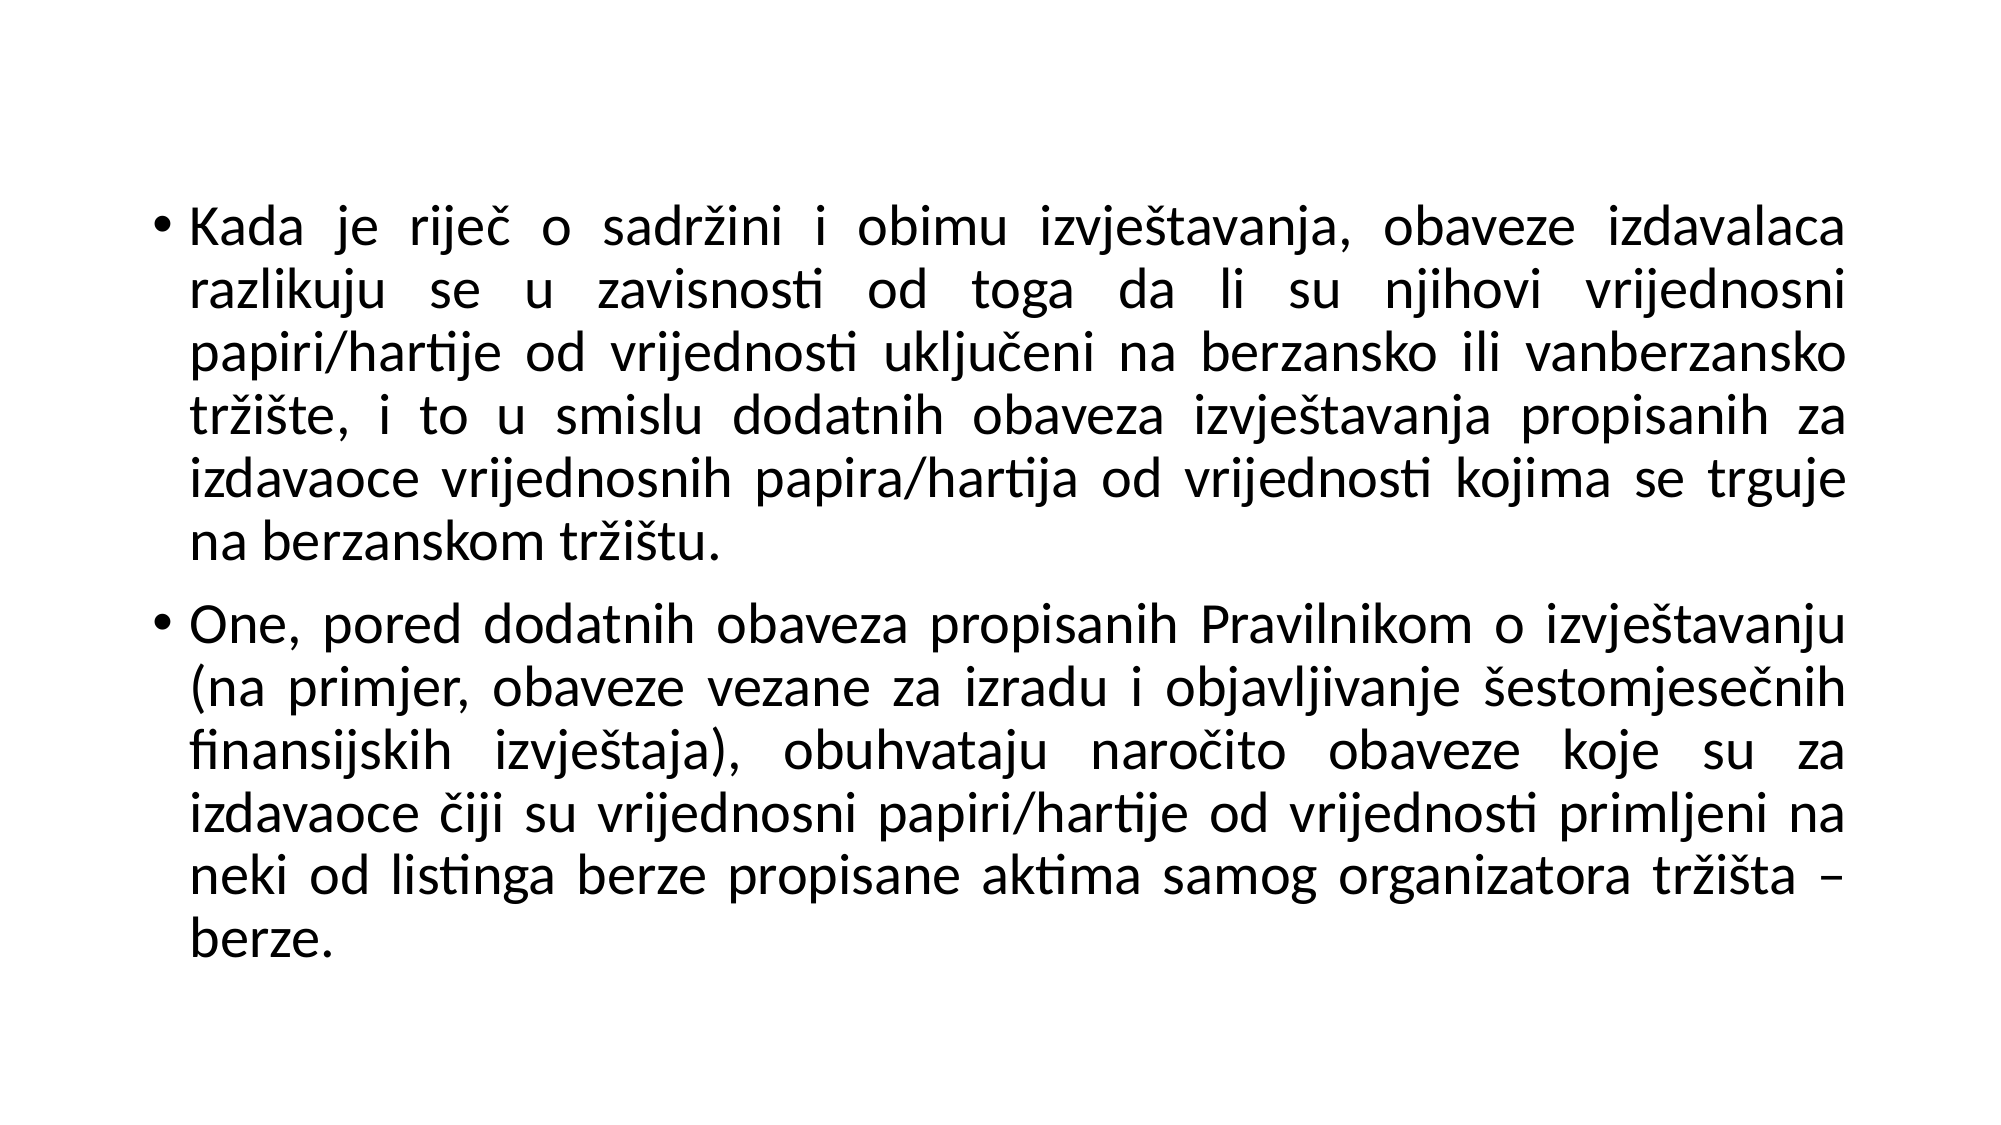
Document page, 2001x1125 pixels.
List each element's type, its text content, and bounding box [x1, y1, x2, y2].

list Kada je riječ o sadržini i obimu izvještavanja, obaveze izdavalaca razlikuju se u zavisnosti od toga da li su njihovi vrijednosni papiri/hartije od vrijednosti uključeni na berzansko ili vanberzansko tržište, i to u smislu dodatnih obaveza izvještavanja propisanih za izdavaoce vrijednosnih papira/hartija od vrijednosti kojima se trguje na berzanskom tržištu. One, pored dodatnih obaveza propisanih Pravilnikom o izvještavanju (na primjer, obaveze vezane za izradu i objavljivanje šestomjesečnih finansijskih izvještaja), obuhvataju naročito obaveze koje su za izdavaoce čiji su vrijednosni papiri/hartije od vrijednosti primljeni na neki od listinga berze propisane aktima samog organizatora tržišta – berze. [137, 188, 1863, 1014]
